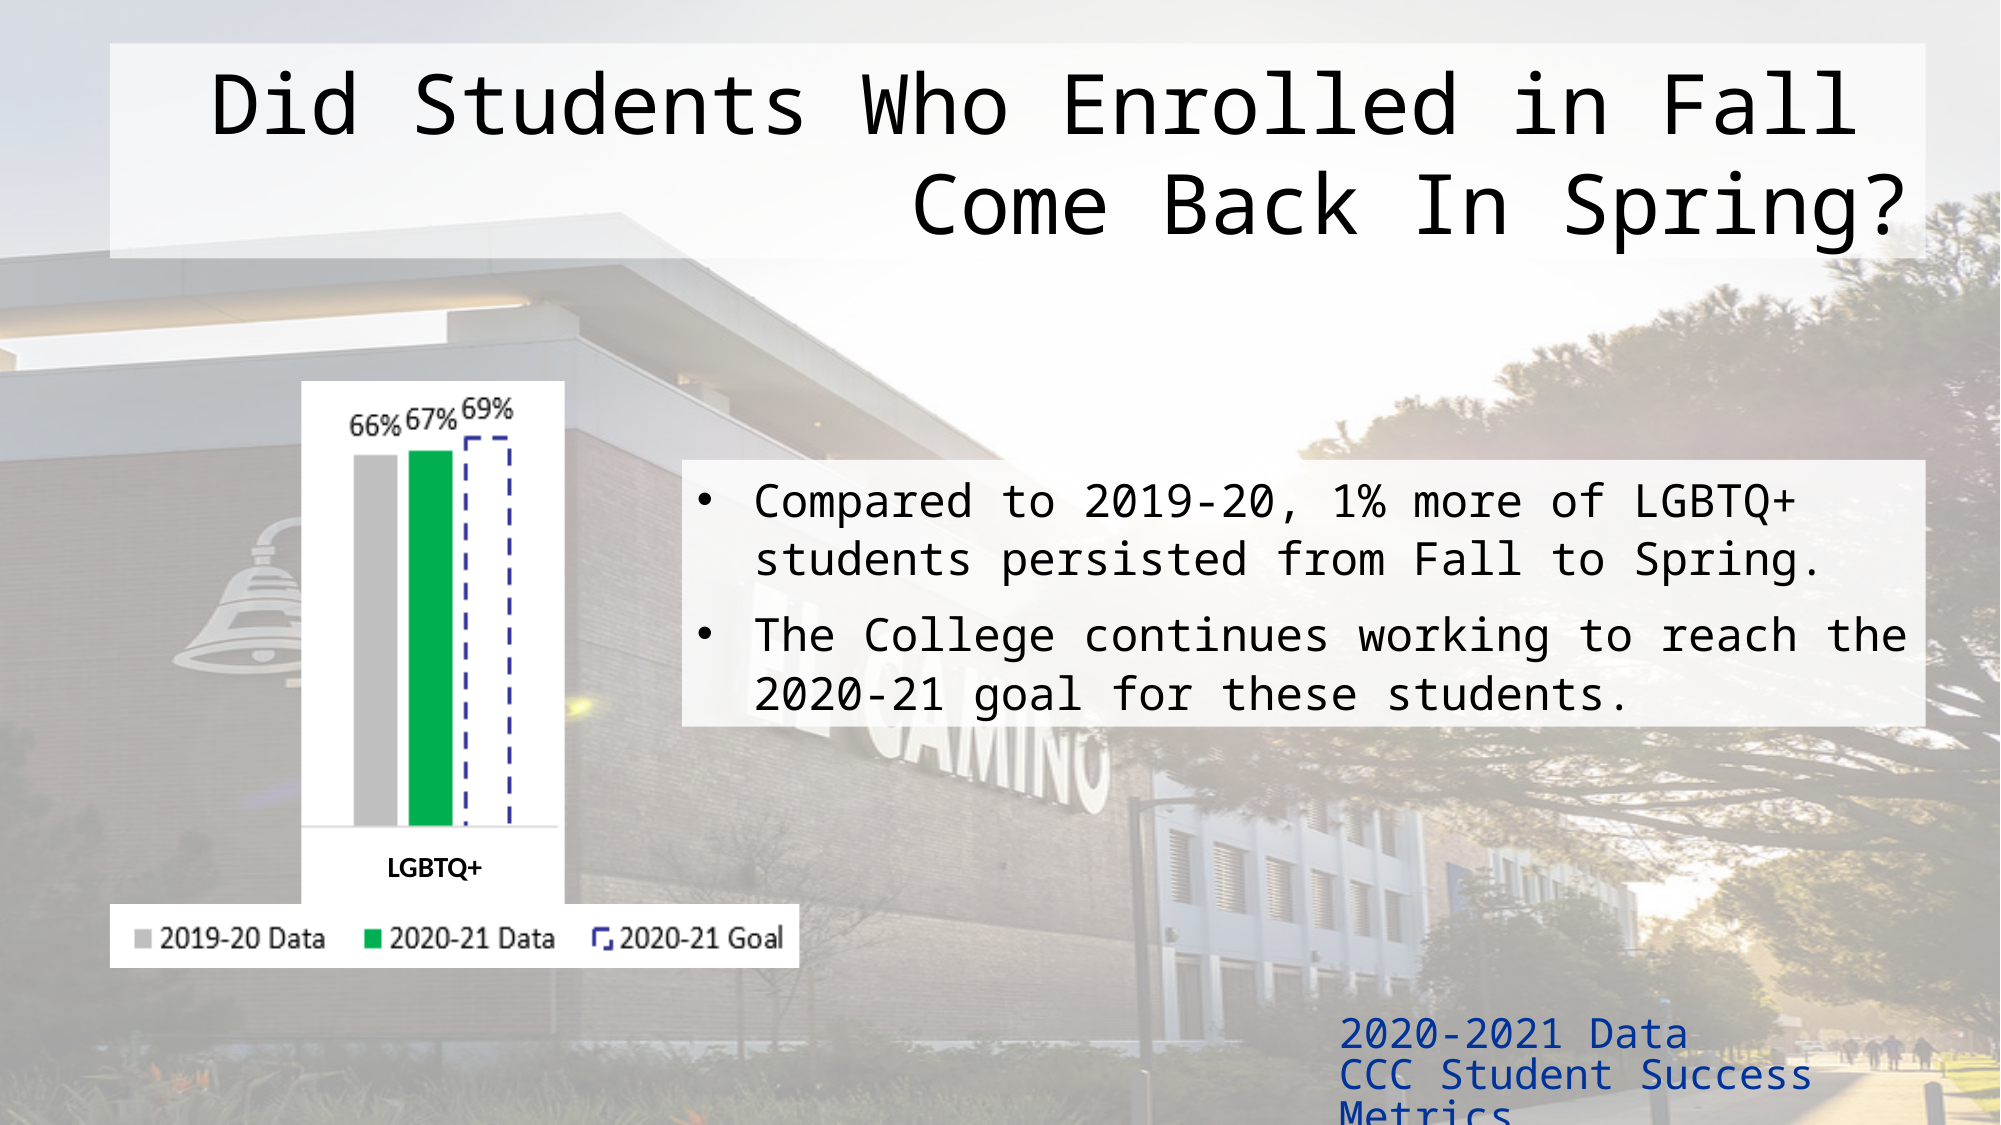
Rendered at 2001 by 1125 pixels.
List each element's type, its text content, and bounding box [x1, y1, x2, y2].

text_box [109, 381, 1926, 976]
text_box 2020-2021 Data CCC Student Success Metrics [1324, 1007, 2000, 1125]
text_box Did Students Who Enrolled in Fall Come Back In Spring? [109, 43, 1926, 259]
